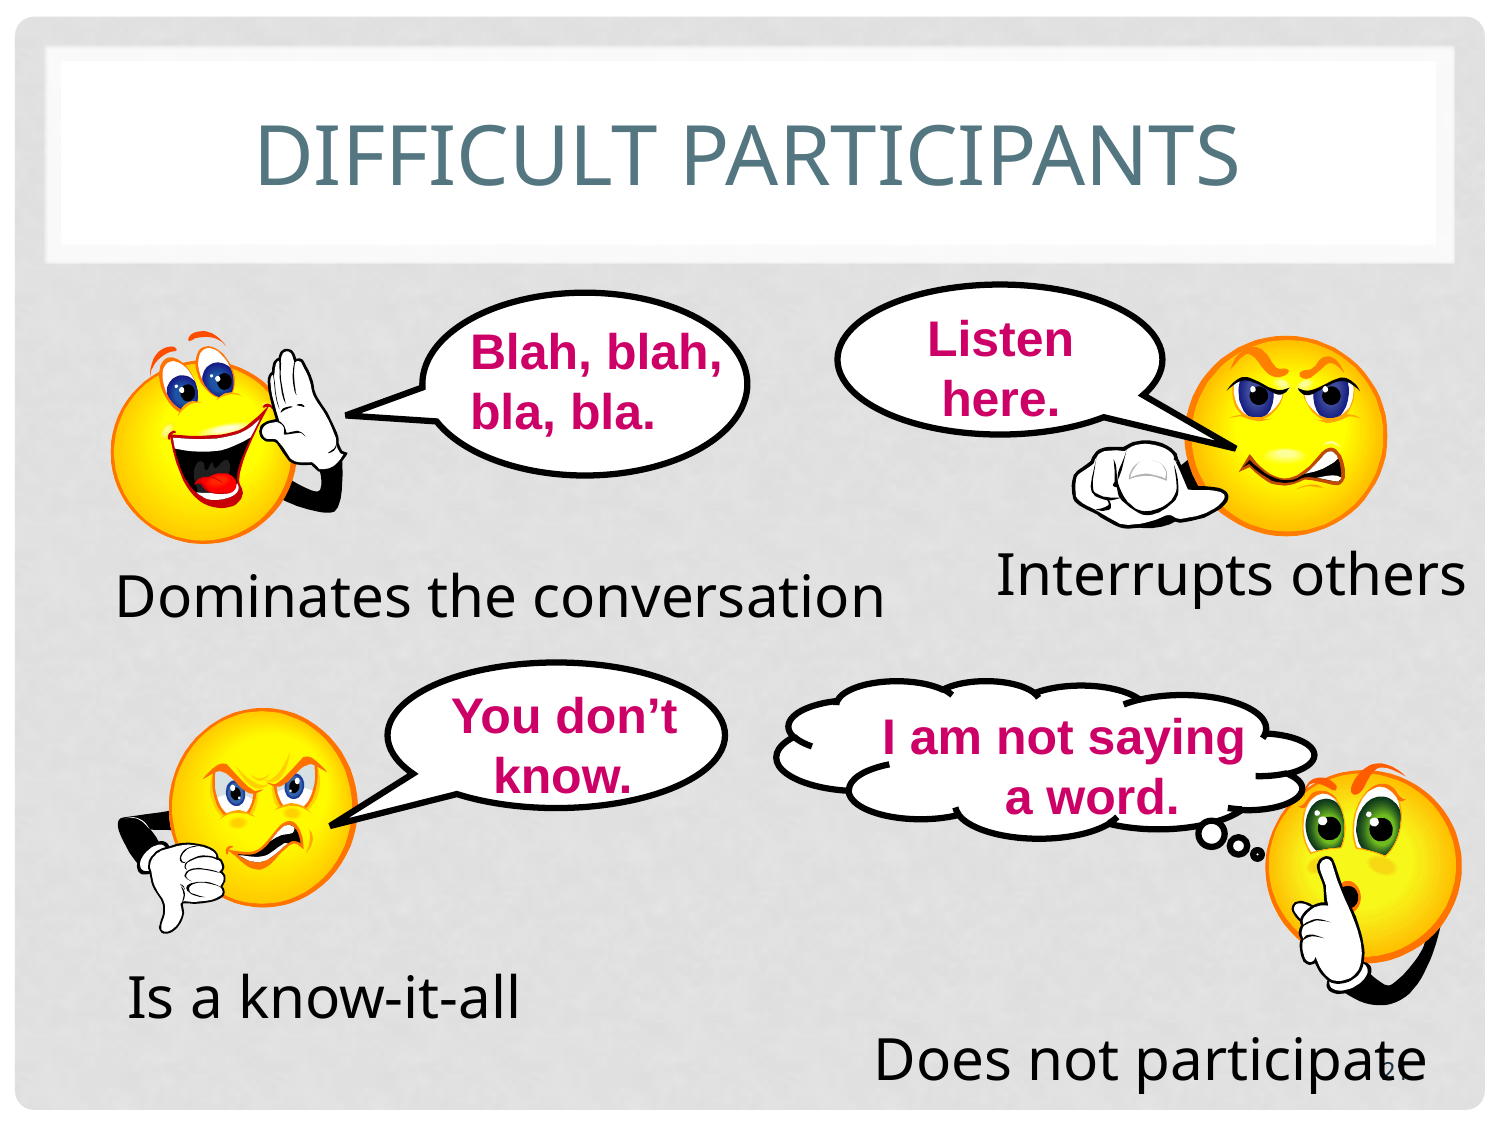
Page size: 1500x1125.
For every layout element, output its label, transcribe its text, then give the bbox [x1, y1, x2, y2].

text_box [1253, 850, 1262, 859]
text_box Dominates the conversation [99, 551, 1000, 637]
picture [116, 707, 359, 935]
picture [1070, 334, 1389, 538]
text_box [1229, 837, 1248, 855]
picture [1264, 762, 1463, 1007]
text_box Blah, blah, bla, bla. [349, 292, 748, 476]
text_box I am not saying a word. [776, 681, 1315, 847]
slide_number 21 [1074, 1042, 1425, 1103]
text_box Interrupts others [924, 529, 1500, 615]
title Difficult Participants [69, 66, 1425, 238]
text_box You don’t know. [359, 662, 726, 819]
text_box Is a know-it-all [112, 952, 669, 1038]
text_box Does not participate [799, 1014, 1488, 1100]
text_box Listen here. [837, 284, 1153, 435]
picture [109, 329, 349, 545]
